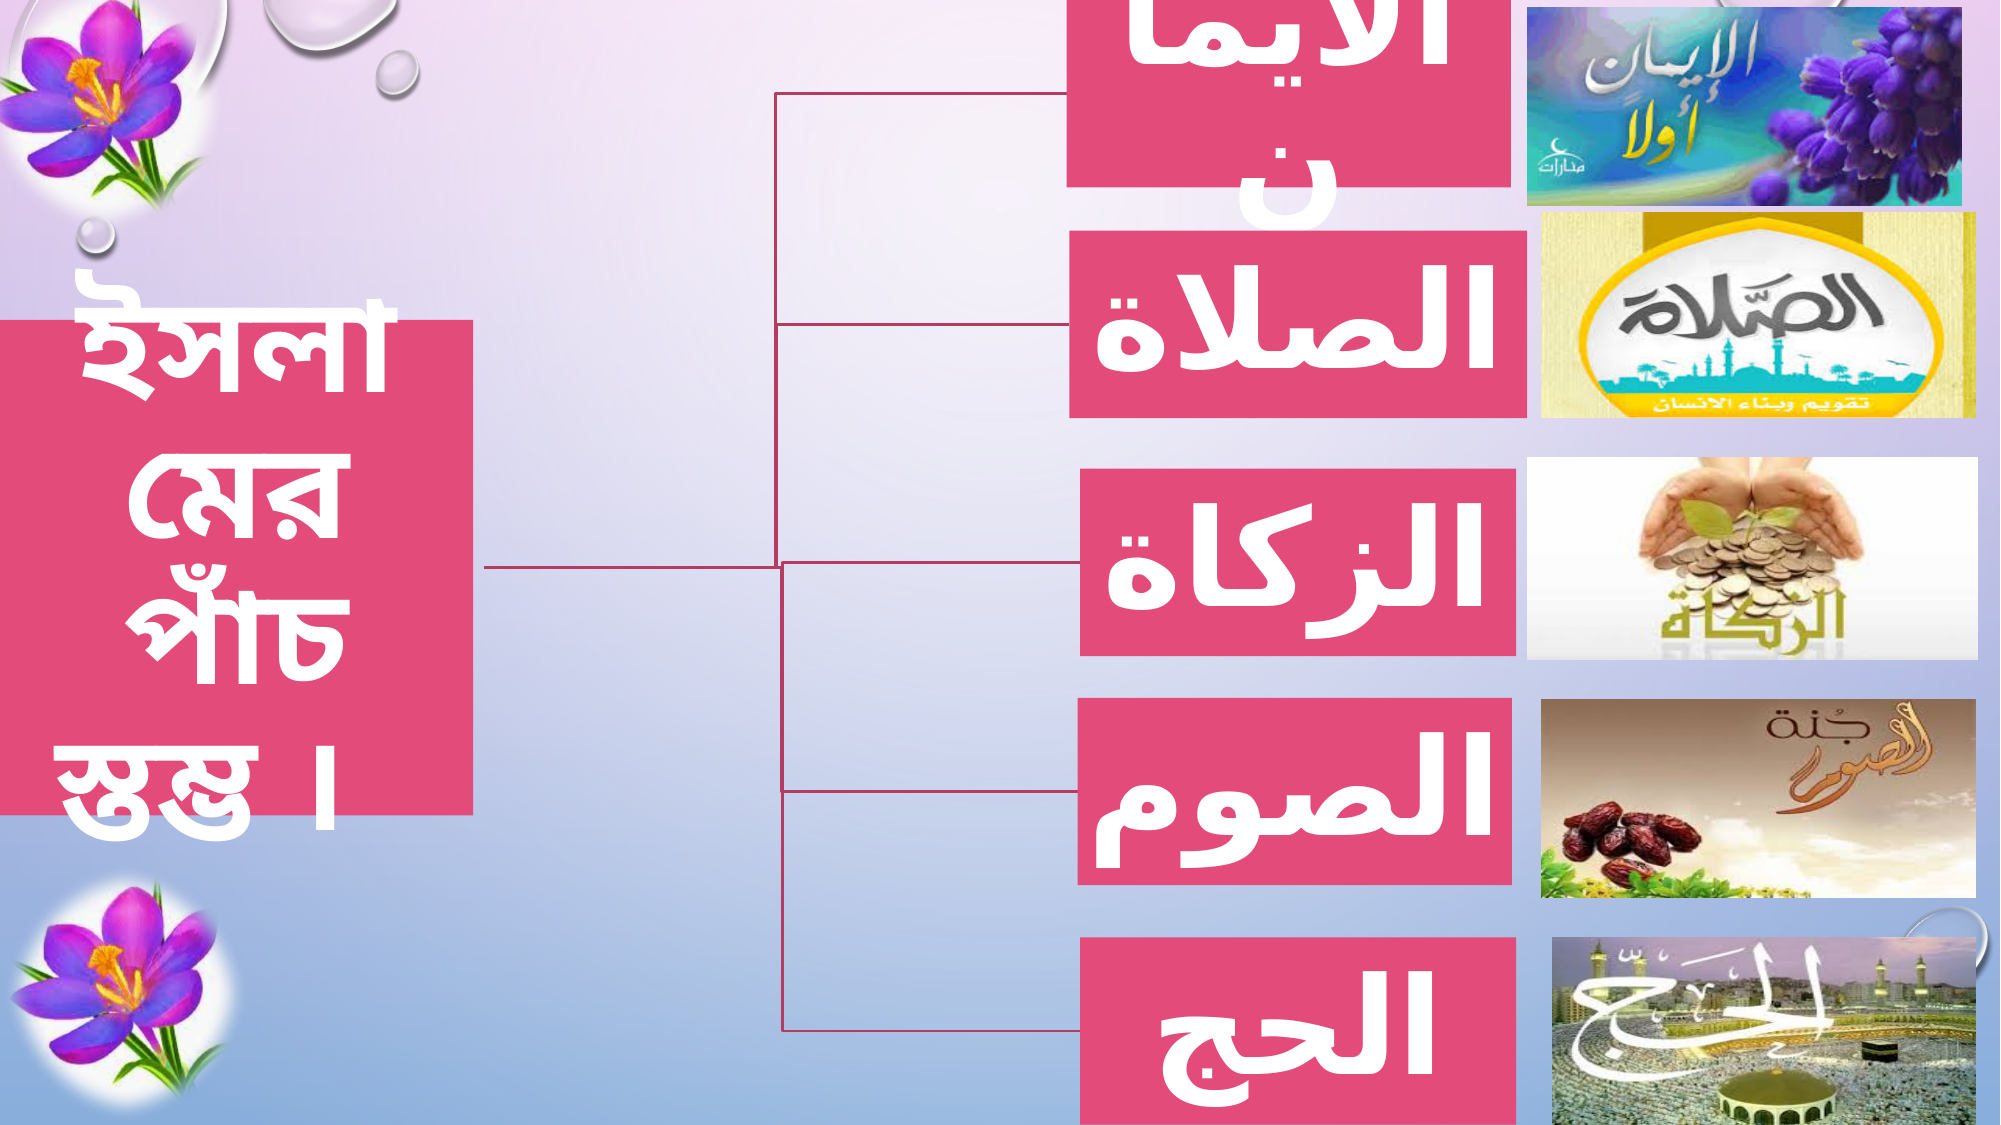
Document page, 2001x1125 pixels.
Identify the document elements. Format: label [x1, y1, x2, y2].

picture [1552, 937, 1976, 1125]
picture [1527, 6, 1962, 206]
text_box [0, 0, 2000, 1125]
picture [0, 0, 231, 239]
picture [0, 860, 252, 1125]
picture [1541, 212, 1976, 418]
picture [1541, 699, 1976, 898]
picture [1527, 457, 1978, 660]
